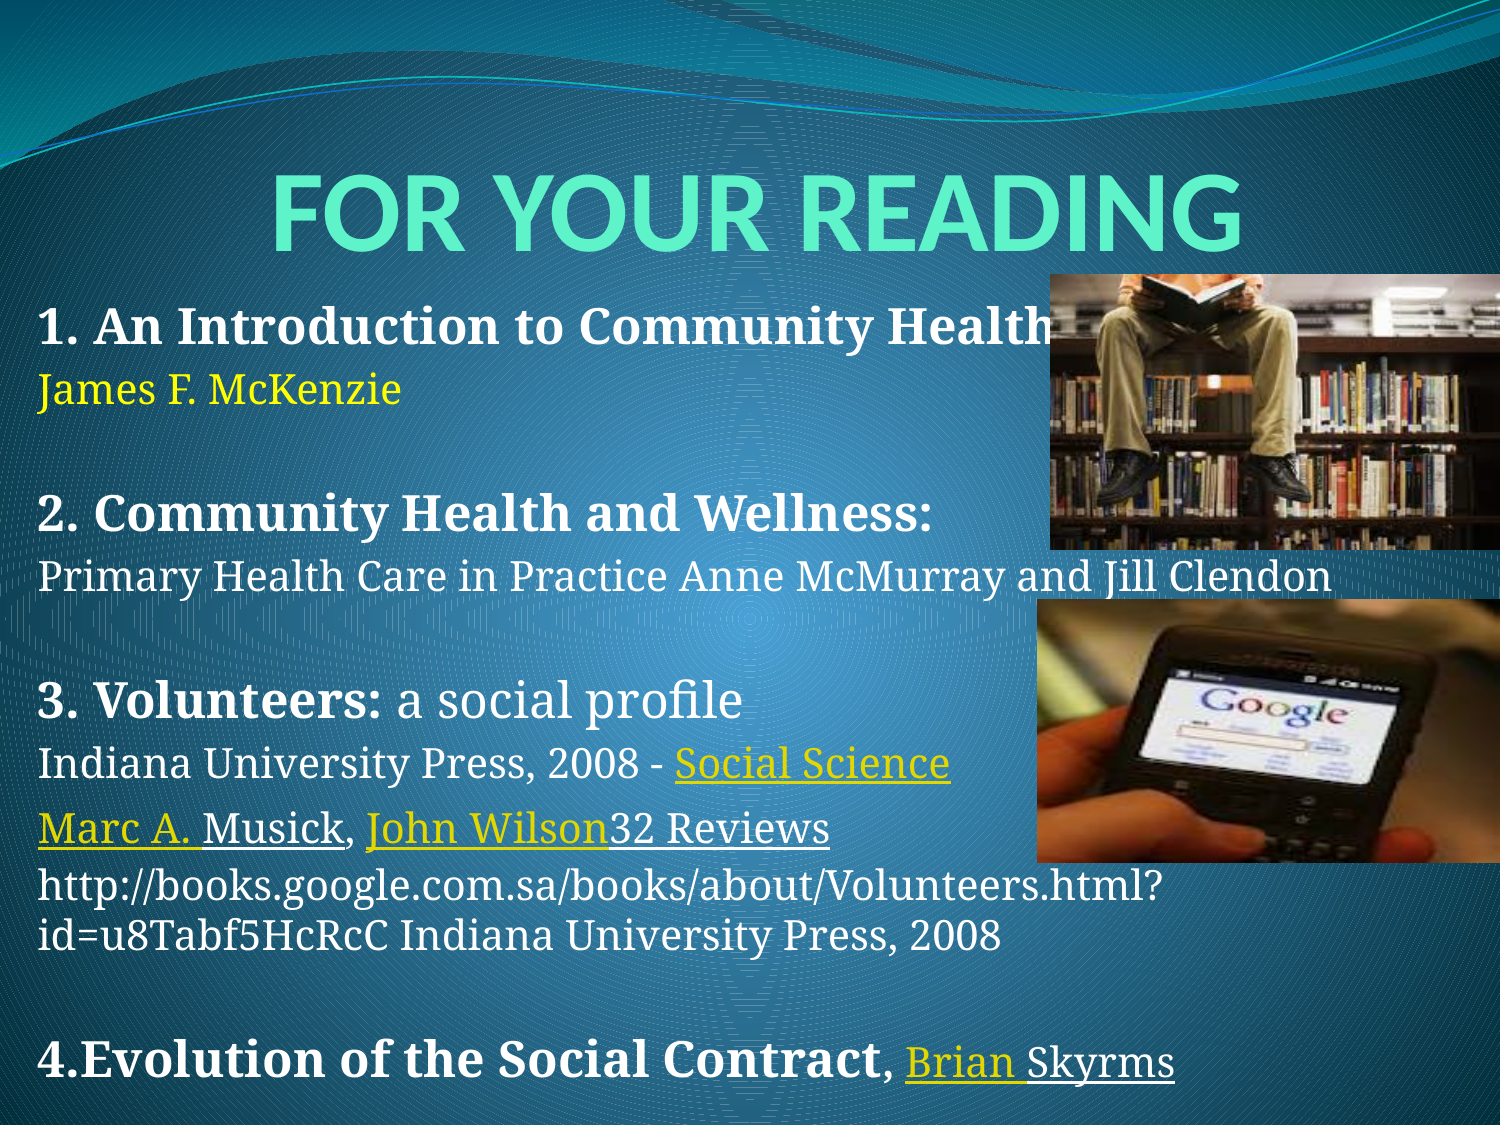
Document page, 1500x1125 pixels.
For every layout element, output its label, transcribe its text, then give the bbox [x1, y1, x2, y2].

subtitle 1. An Introduction to Community Health James F. McKenzie 2. Community Health and Wellness: Primary Health Care in Practice Anne McMurray and Jill Clendon 3. Volunteers: a social profile Indiana University Press, 2008 - Social Science Marc A. Musick, John Wilson32 Reviewshttp://books.google.com.sa/books/about/Volunteers.html?id=u8Tabf5HcRcC Indiana University Press, 2008 4.Evolution of the Social Contract, Brian Skyrms [37, 287, 1500, 1125]
picture [1049, 274, 1500, 551]
title FOR YOUR READING [237, 112, 1276, 275]
picture [1037, 599, 1500, 863]
